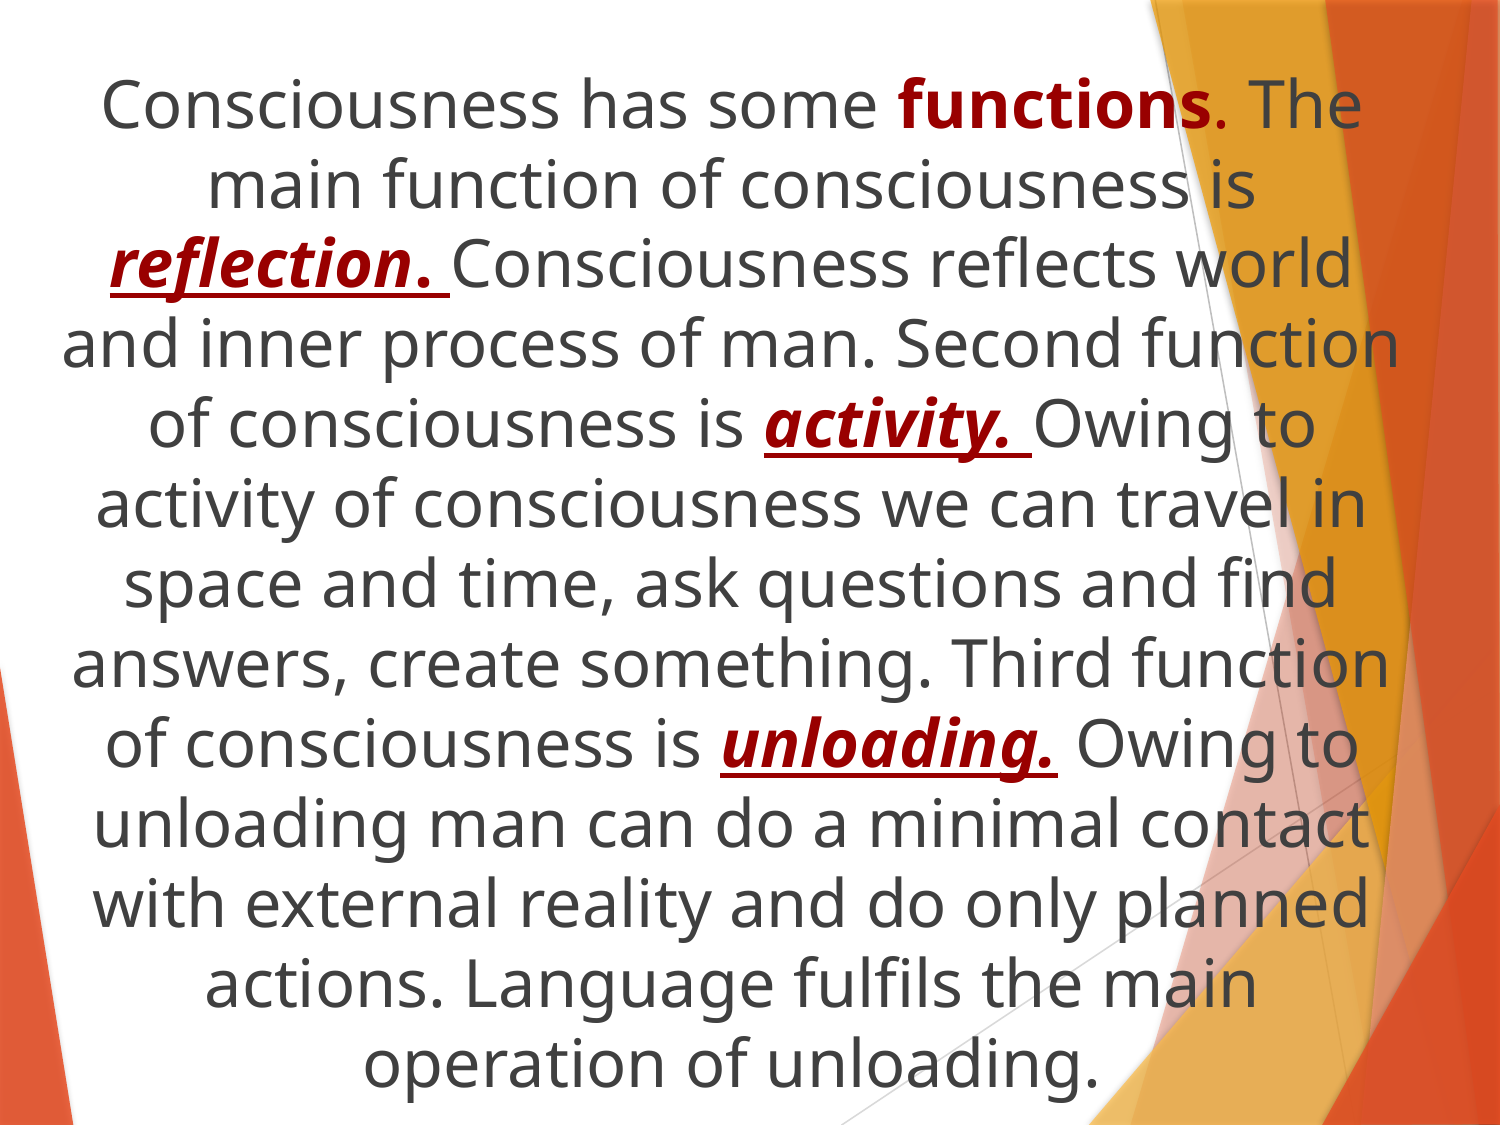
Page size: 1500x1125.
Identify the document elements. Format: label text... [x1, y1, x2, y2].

list Consciousness has some functions. The main function of consciousness is reflection. Consciousness reflects world and inner process of man. Second function of consciousness is activity. Owing to activity of consciousness we can travel in space and time, ask questions and find answers, create something. Third function of consciousness is unloading. Owing to unloading man can do a minimal contact with external reality and do only planned actions. Language fulfils the main operation of unloading. [35, 0, 1430, 1090]
